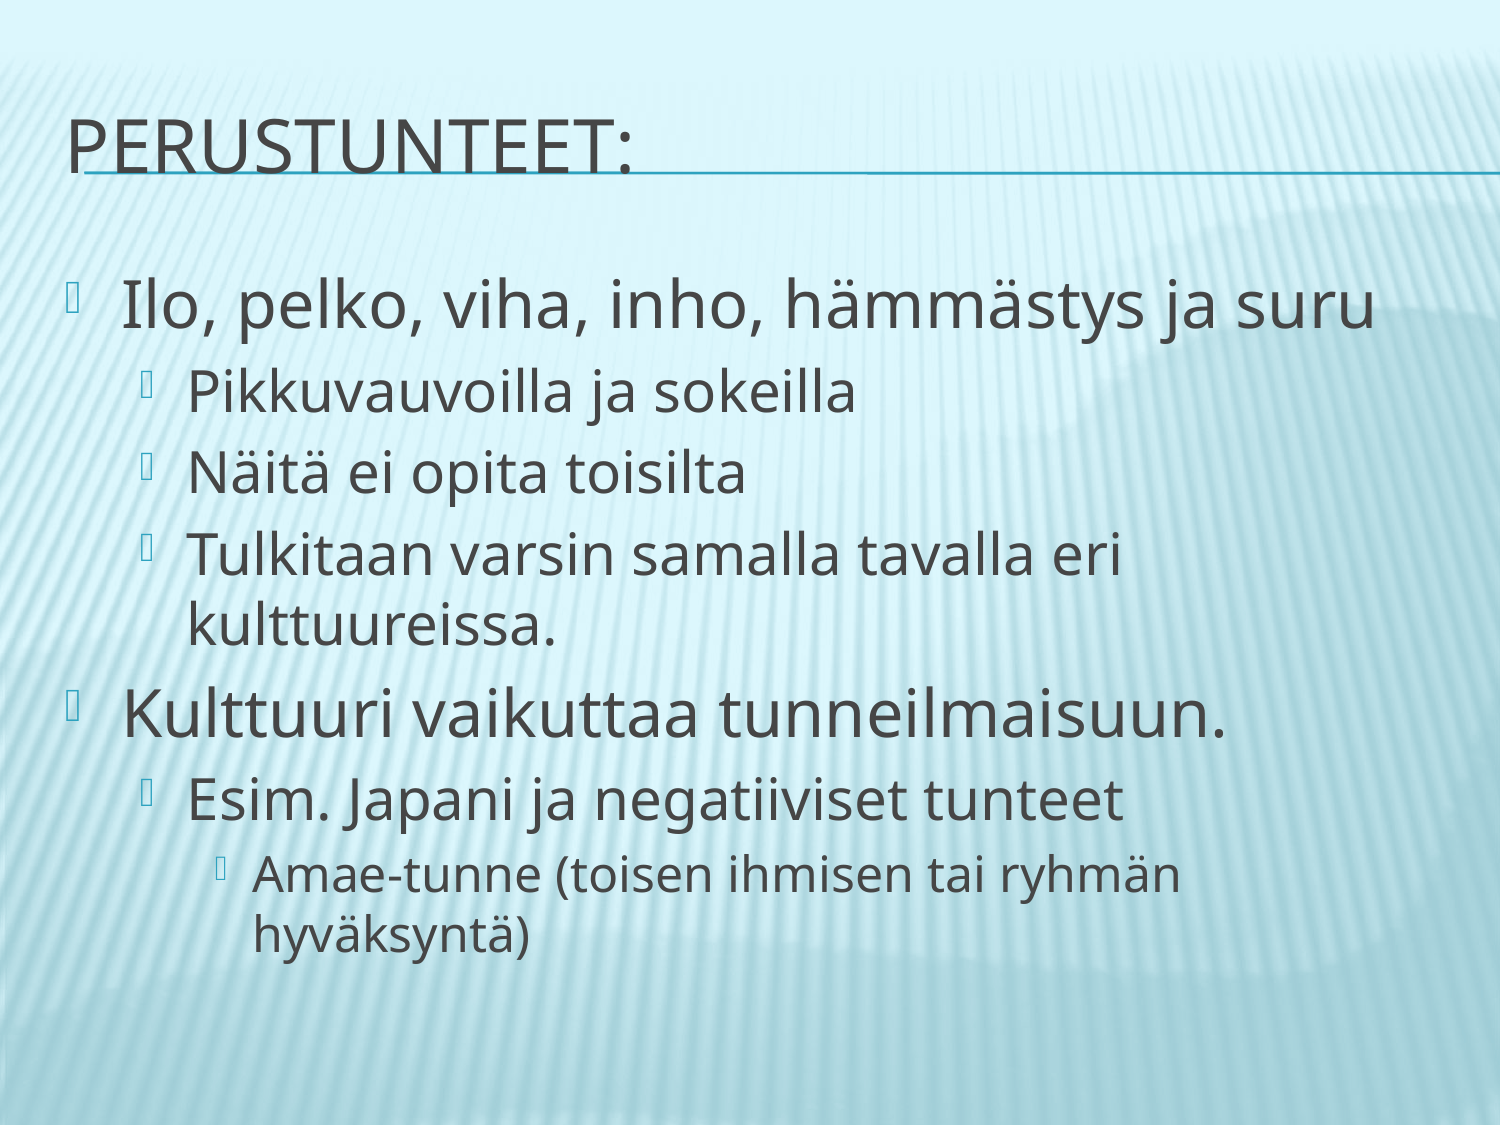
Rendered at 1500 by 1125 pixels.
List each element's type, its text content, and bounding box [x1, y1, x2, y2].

list Ilo, pelko, viha, inho, hämmästys ja suru Pikkuvauvoilla ja sokeilla Näitä ei opita toisilta Tulkitaan varsin samalla tavalla eri kulttuureissa. Kulttuuri vaikuttaa tunneilmaisuun. Esim. Japani ja negatiiviset tunteet Amae-tunne (toisen ihmisen tai ryhmän hyväksyntä) [50, 254, 1475, 998]
title Perustunteet: [50, 75, 1475, 213]
